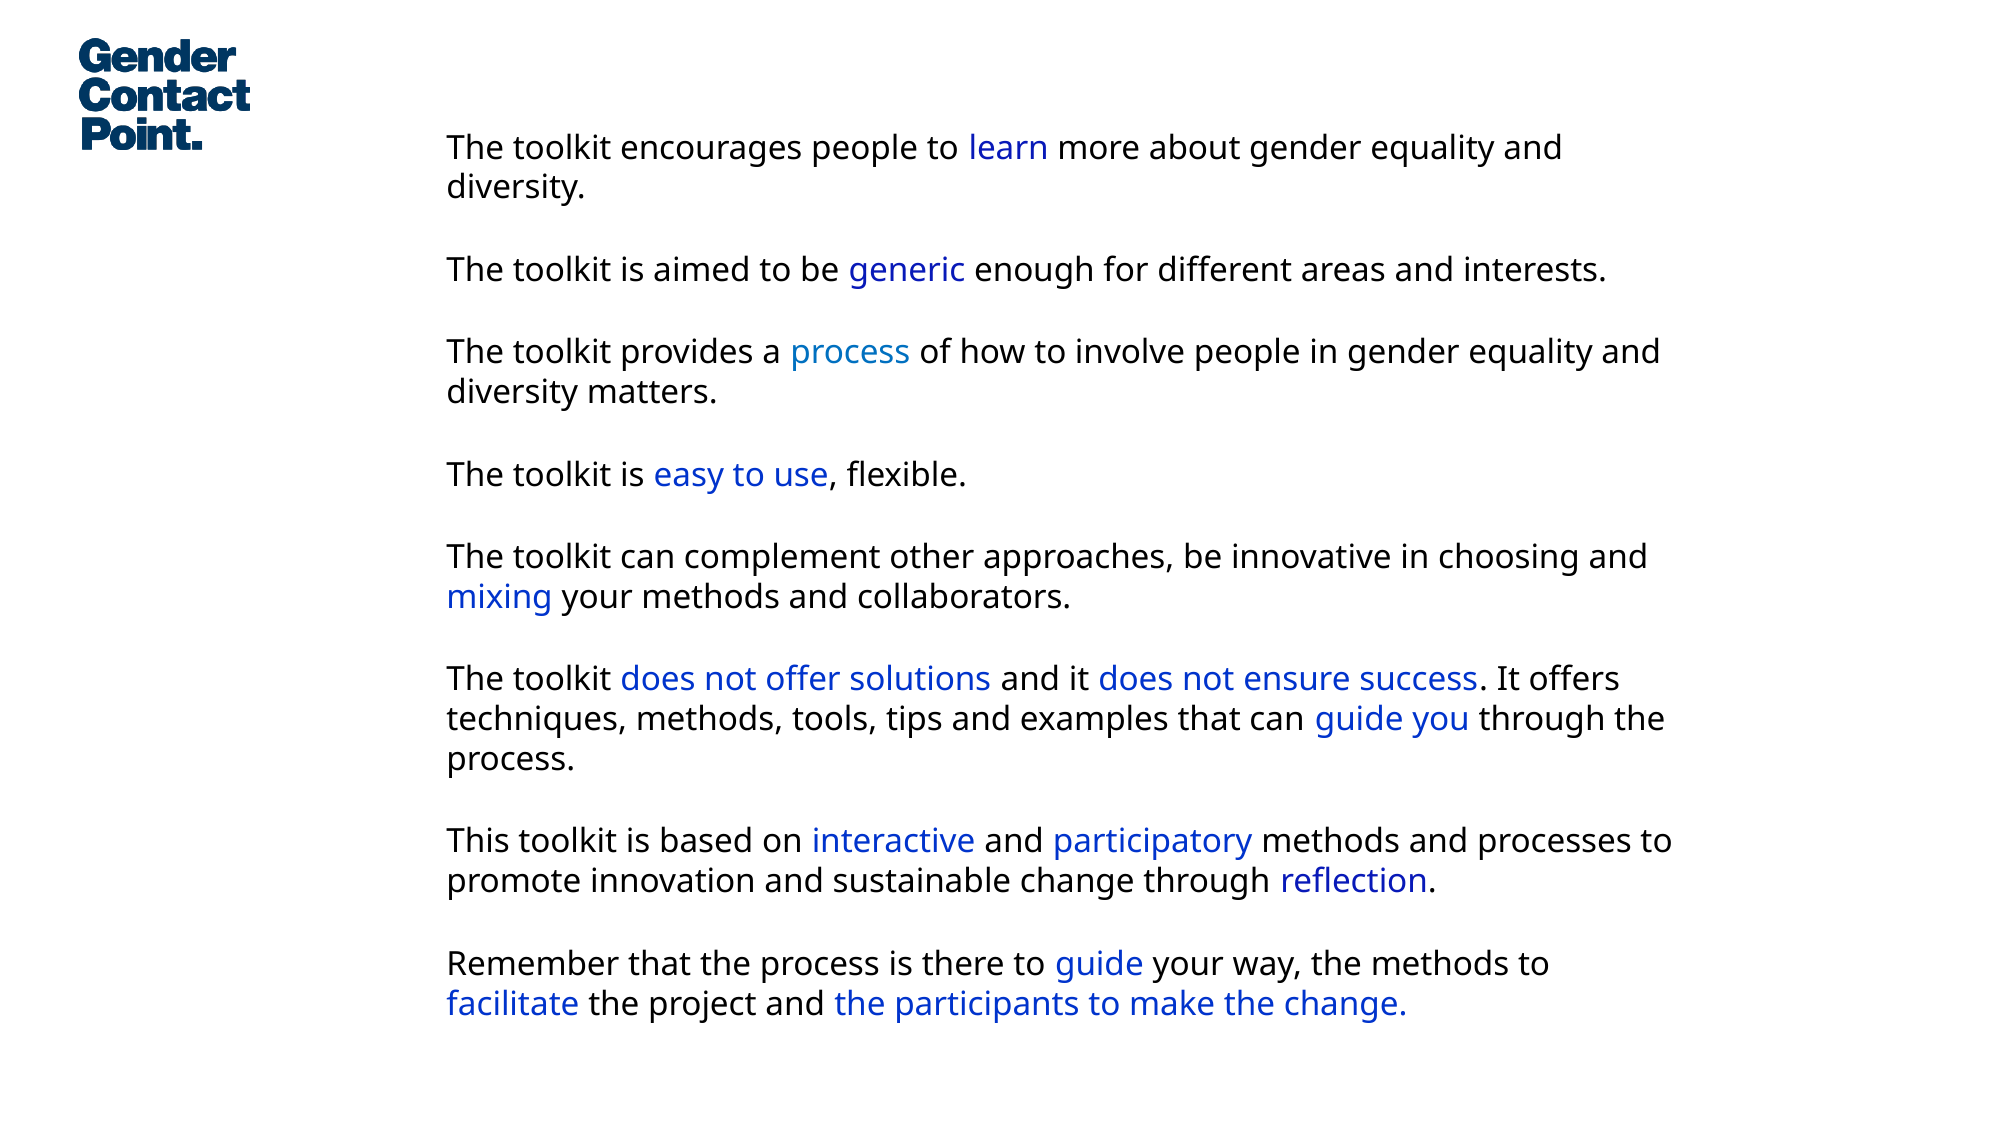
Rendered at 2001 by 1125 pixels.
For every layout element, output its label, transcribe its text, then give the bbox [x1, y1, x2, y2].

text_box The toolkit encourages people to learn more about gender equality and diversity. The toolkit is aimed to be generic enough for different areas and interests. The toolkit provides a process of how to involve people in gender equality and diversity matters. The toolkit is easy to use, flexible. The toolkit can complement other approaches, be innovative in choosing and mixing your methods and collaborators. The toolkit does not offer solutions and it does not ensure success. It offers techniques, methods, tools, tips and examples that can guide you through the process. This toolkit is based on interactive and participatory methods and processes to promote innovation and sustainable change through reflection. Remember that the process is there to guide your way, the methods to facilitate the project and the participants to make the change. [440, 119, 1686, 1028]
picture [79, 38, 250, 150]
